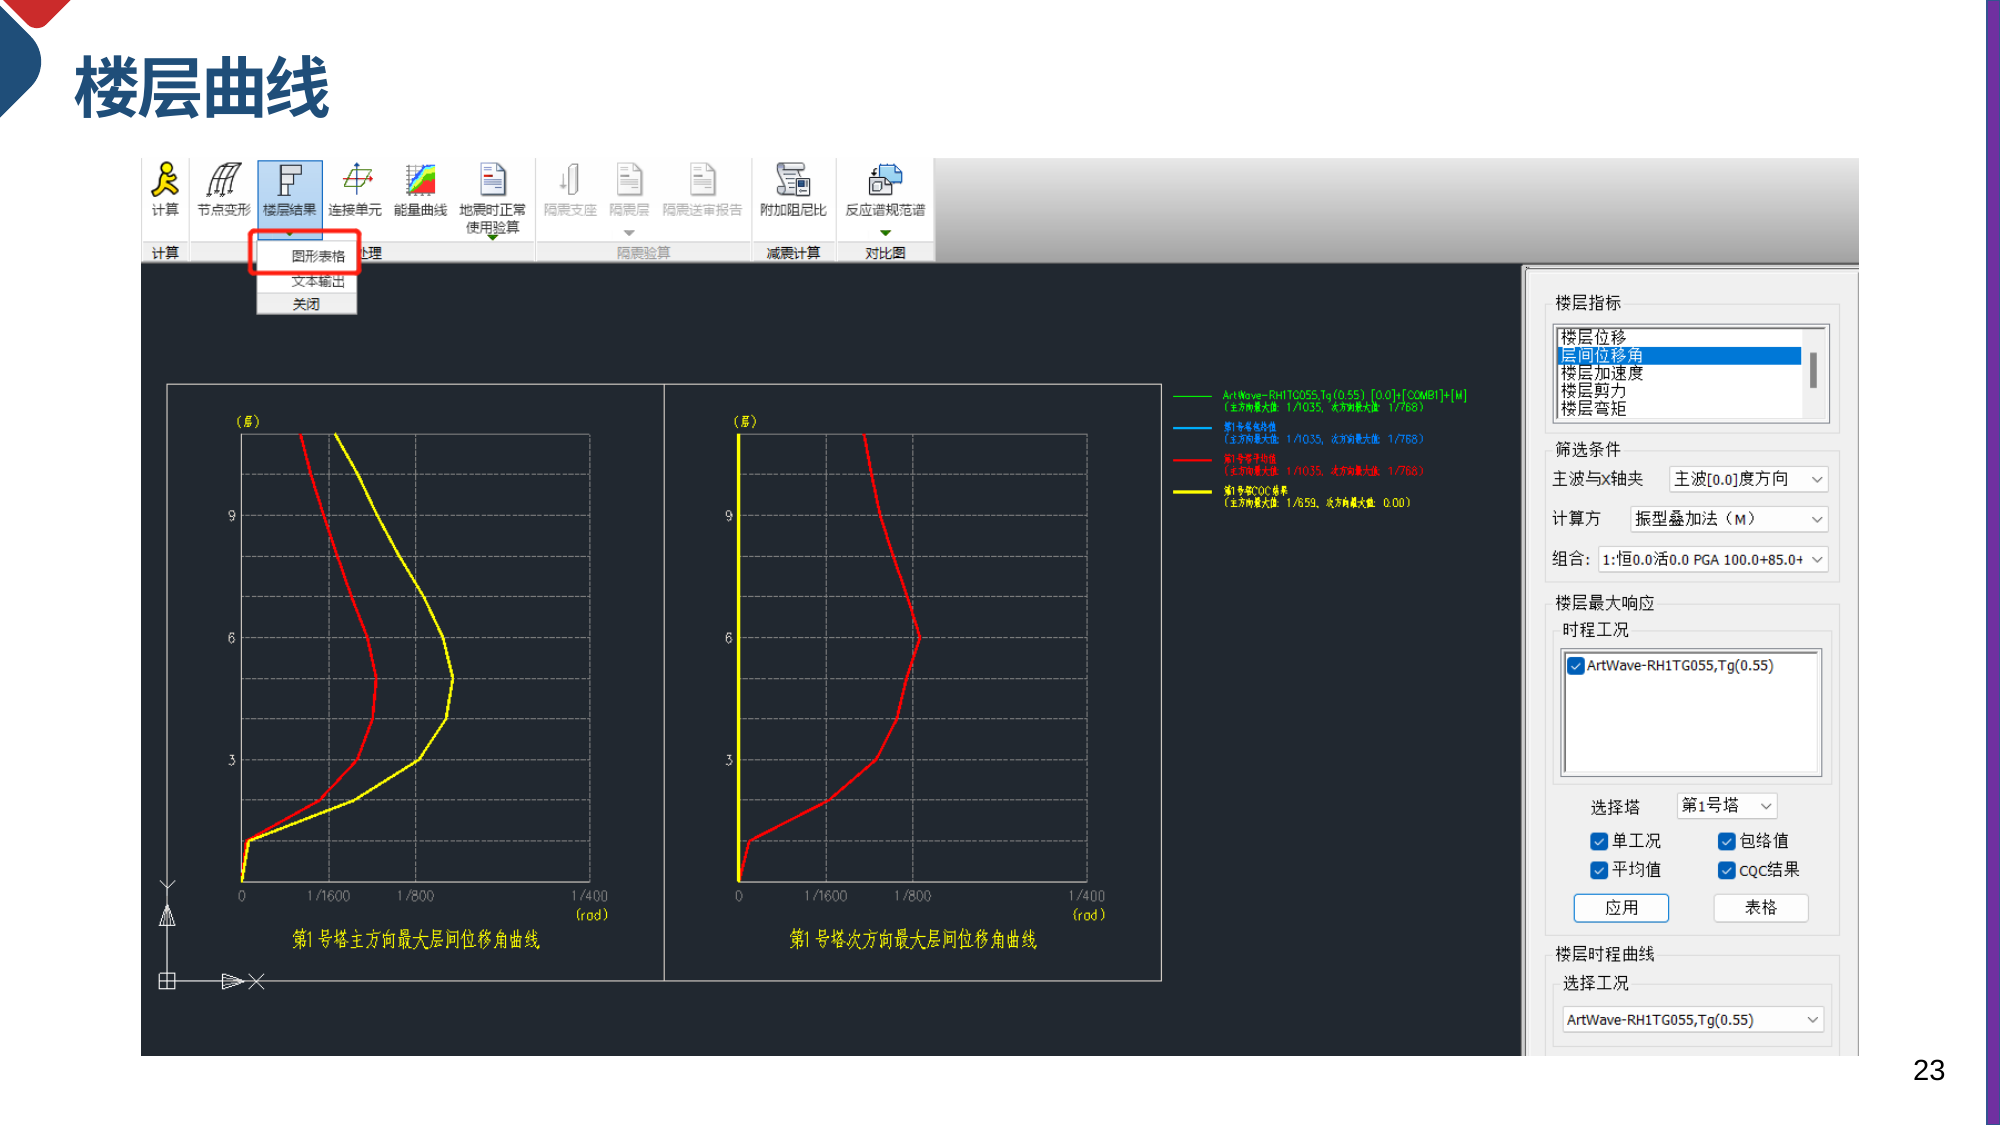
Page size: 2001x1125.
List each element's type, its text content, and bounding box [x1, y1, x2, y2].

text_box 楼层曲线 [58, 37, 347, 134]
picture [141, 157, 1859, 1056]
text_box [1986, 0, 2000, 1125]
